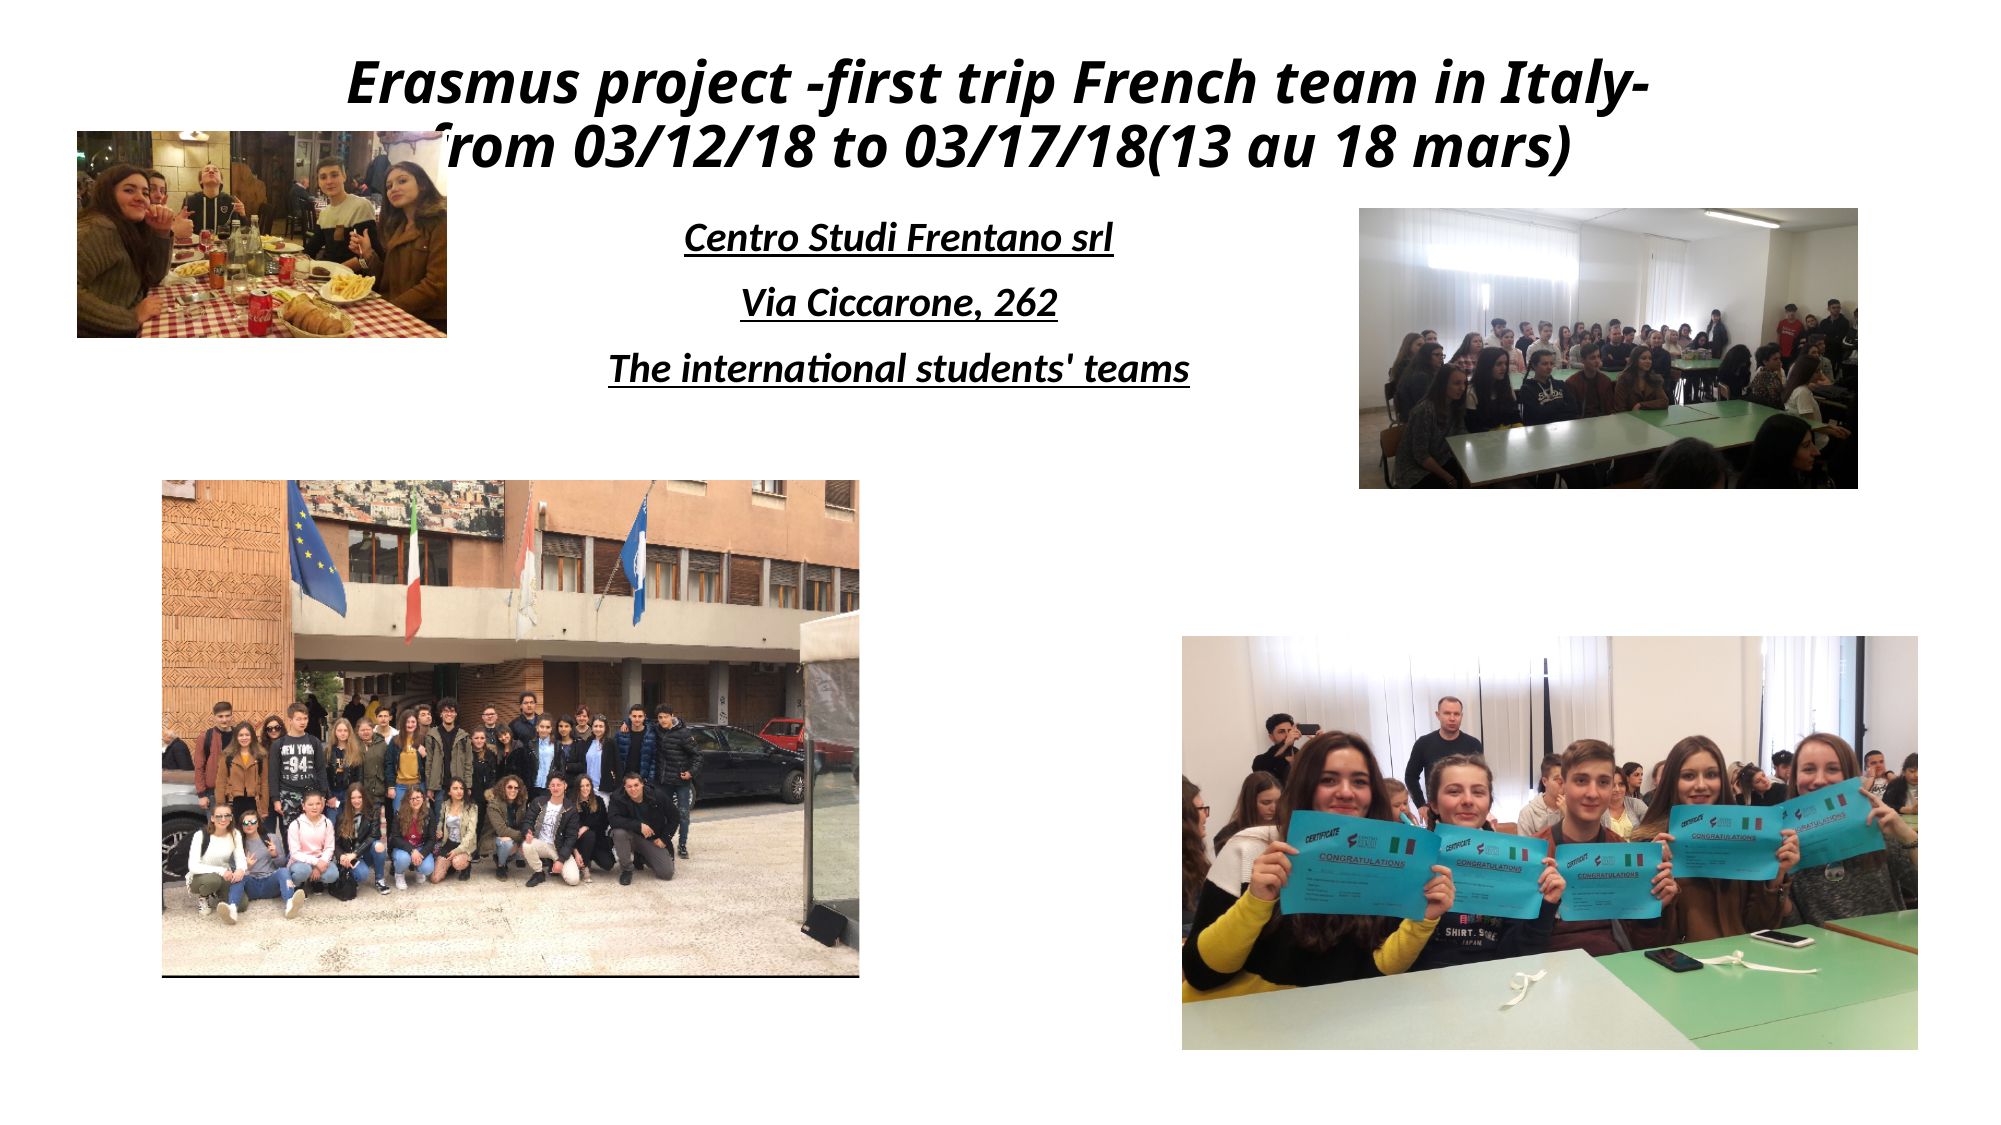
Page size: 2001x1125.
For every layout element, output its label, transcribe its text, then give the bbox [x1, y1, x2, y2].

picture [1182, 636, 1918, 1050]
title Erasmus project -first trip French team in Italy- from 03/12/18 to 03/17/18(13 au 18 mars) [286, 43, 1714, 208]
picture [161, 480, 860, 978]
subtitle Centro Studi Frentano srl Via Ciccarone, 262 The international students' teams [247, 207, 1551, 654]
picture [77, 131, 447, 339]
picture [1359, 208, 1858, 489]
